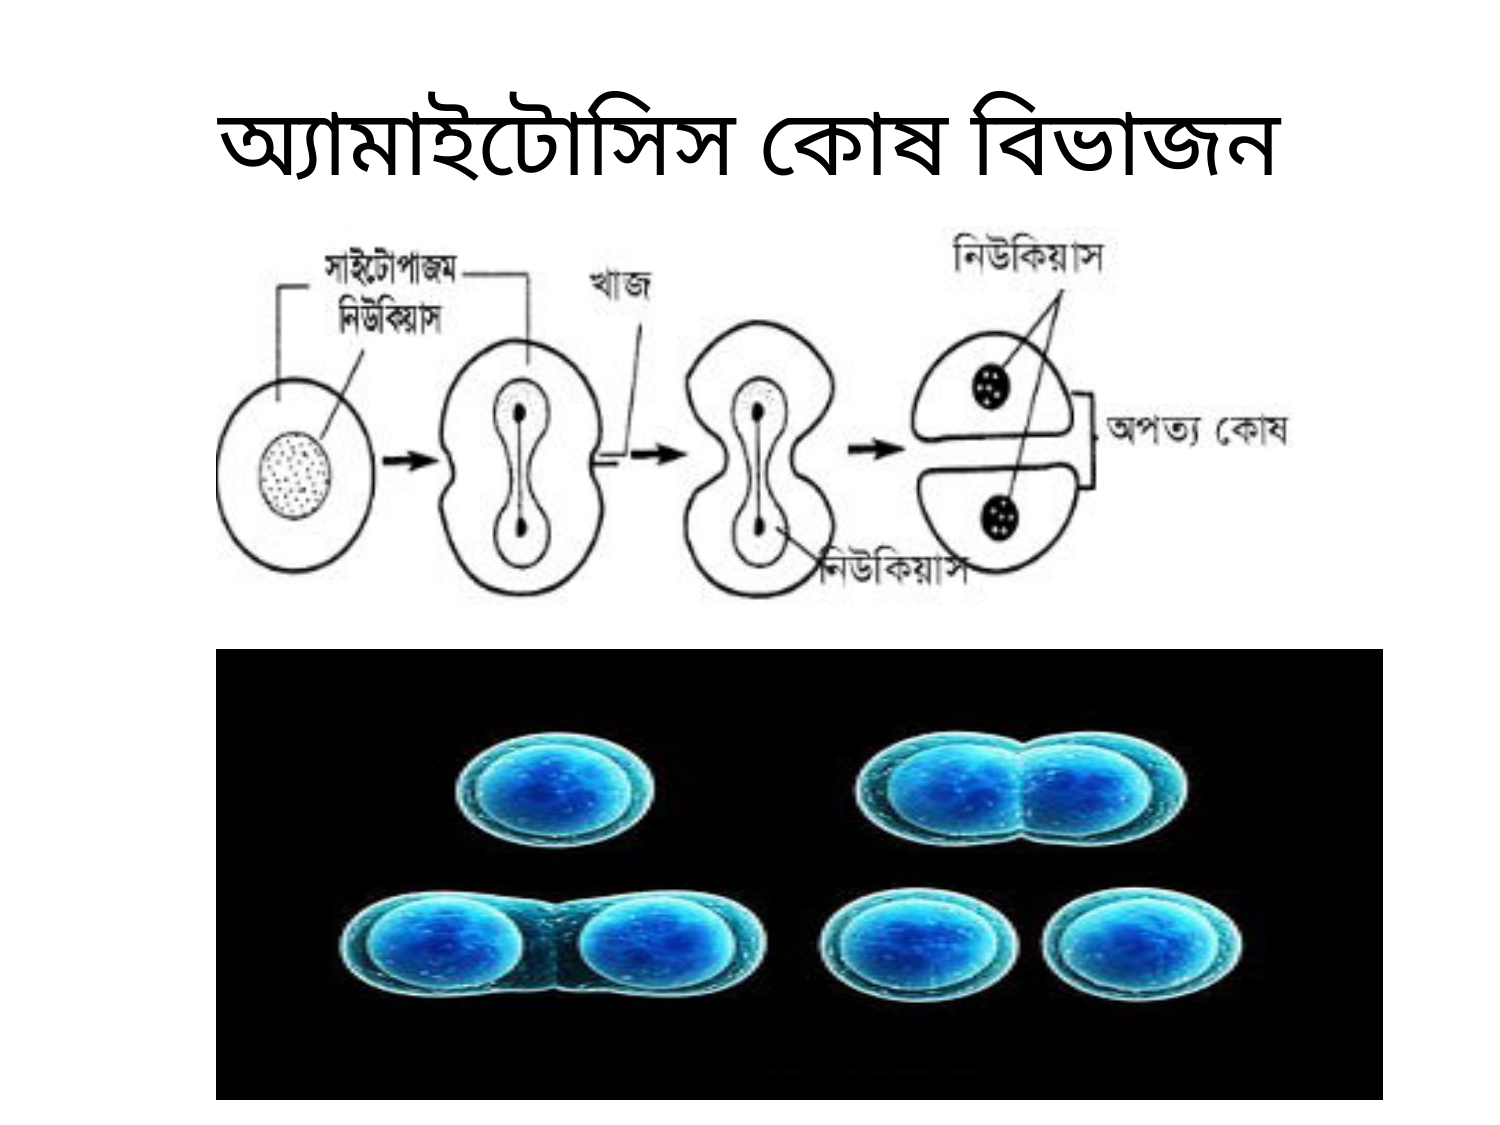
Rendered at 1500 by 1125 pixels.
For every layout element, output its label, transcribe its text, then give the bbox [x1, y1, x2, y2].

picture [216, 649, 1383, 1101]
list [216, 226, 1351, 626]
title অ্যামাইটোসিস কোষ বিভাজন [75, 45, 1425, 233]
